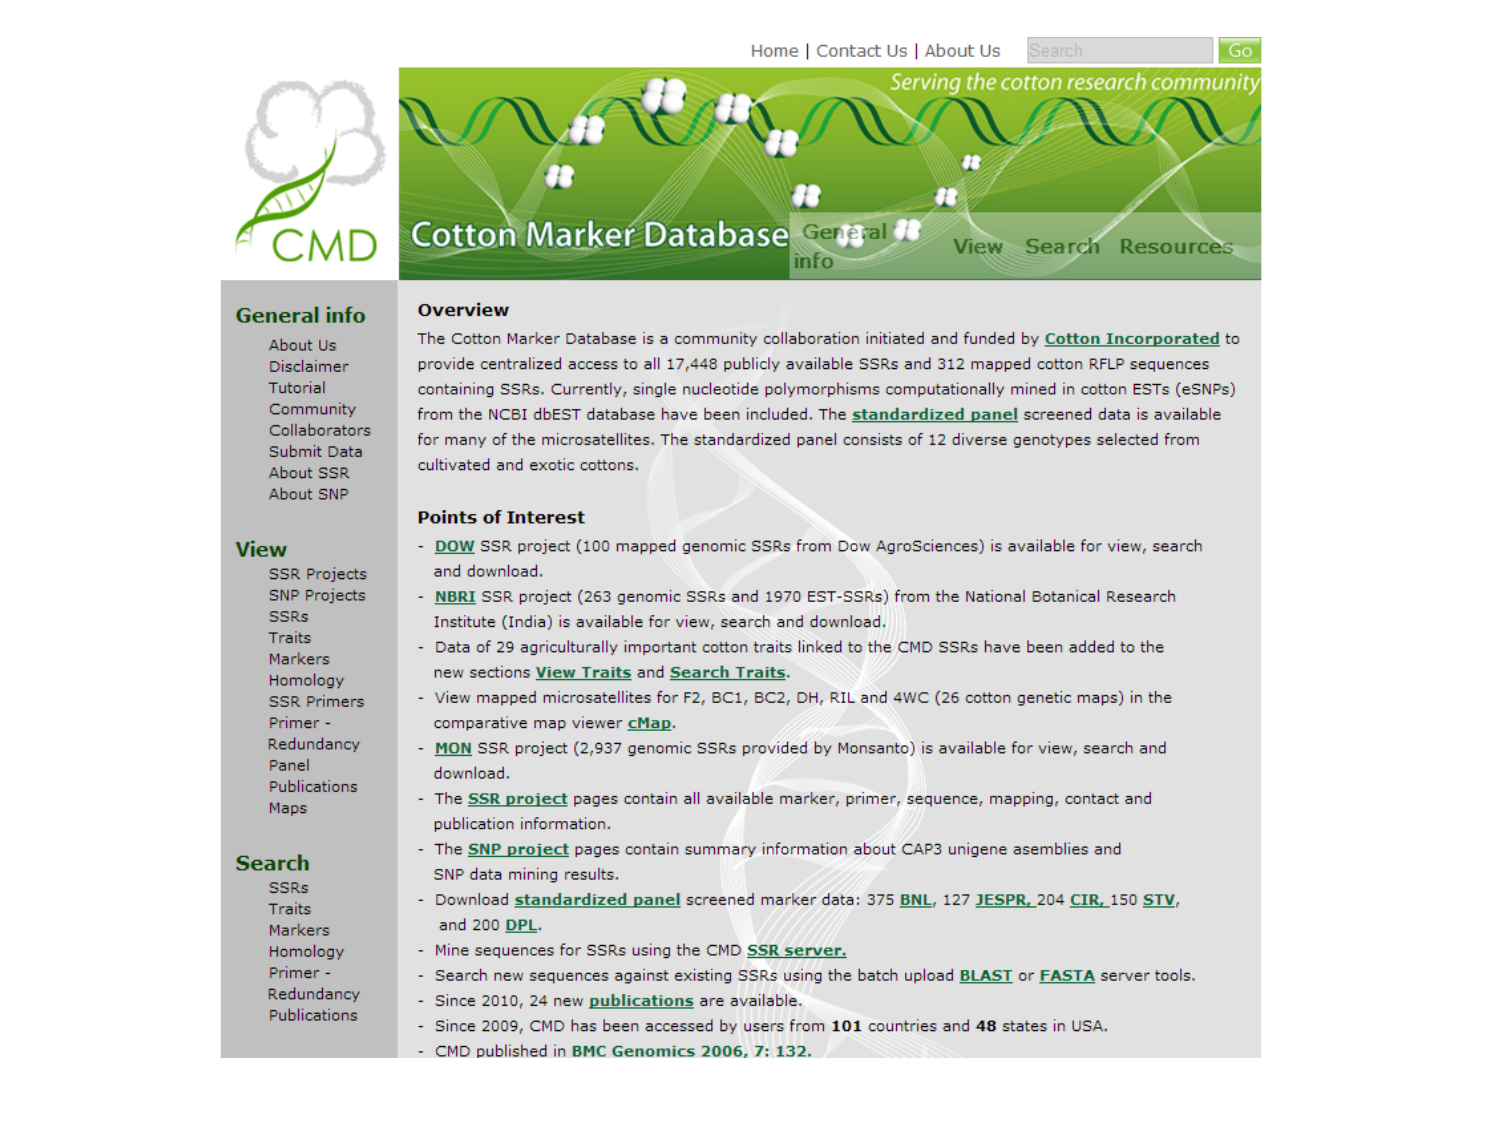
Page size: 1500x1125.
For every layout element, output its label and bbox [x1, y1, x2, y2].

picture [199, 37, 1277, 1058]
